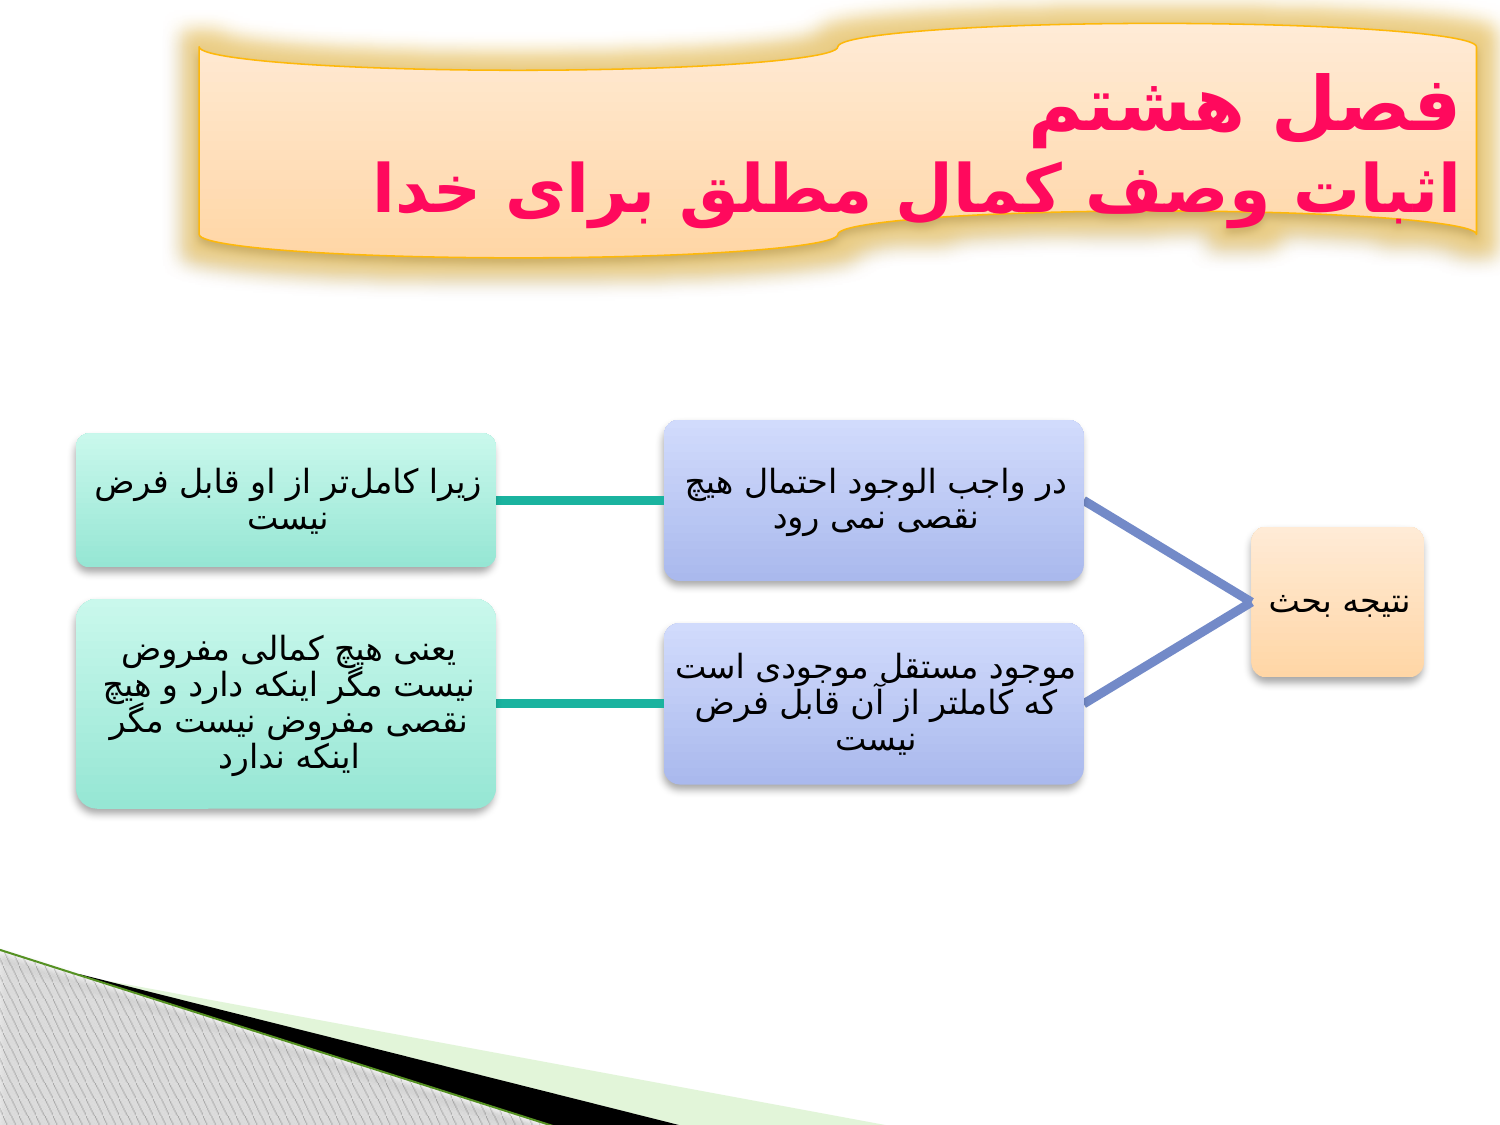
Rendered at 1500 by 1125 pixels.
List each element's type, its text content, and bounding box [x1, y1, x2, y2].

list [74, 242, 1426, 986]
text_box فصل هشتم اثبات وصف کمال مطلق برای خدا [198, 22, 1478, 242]
